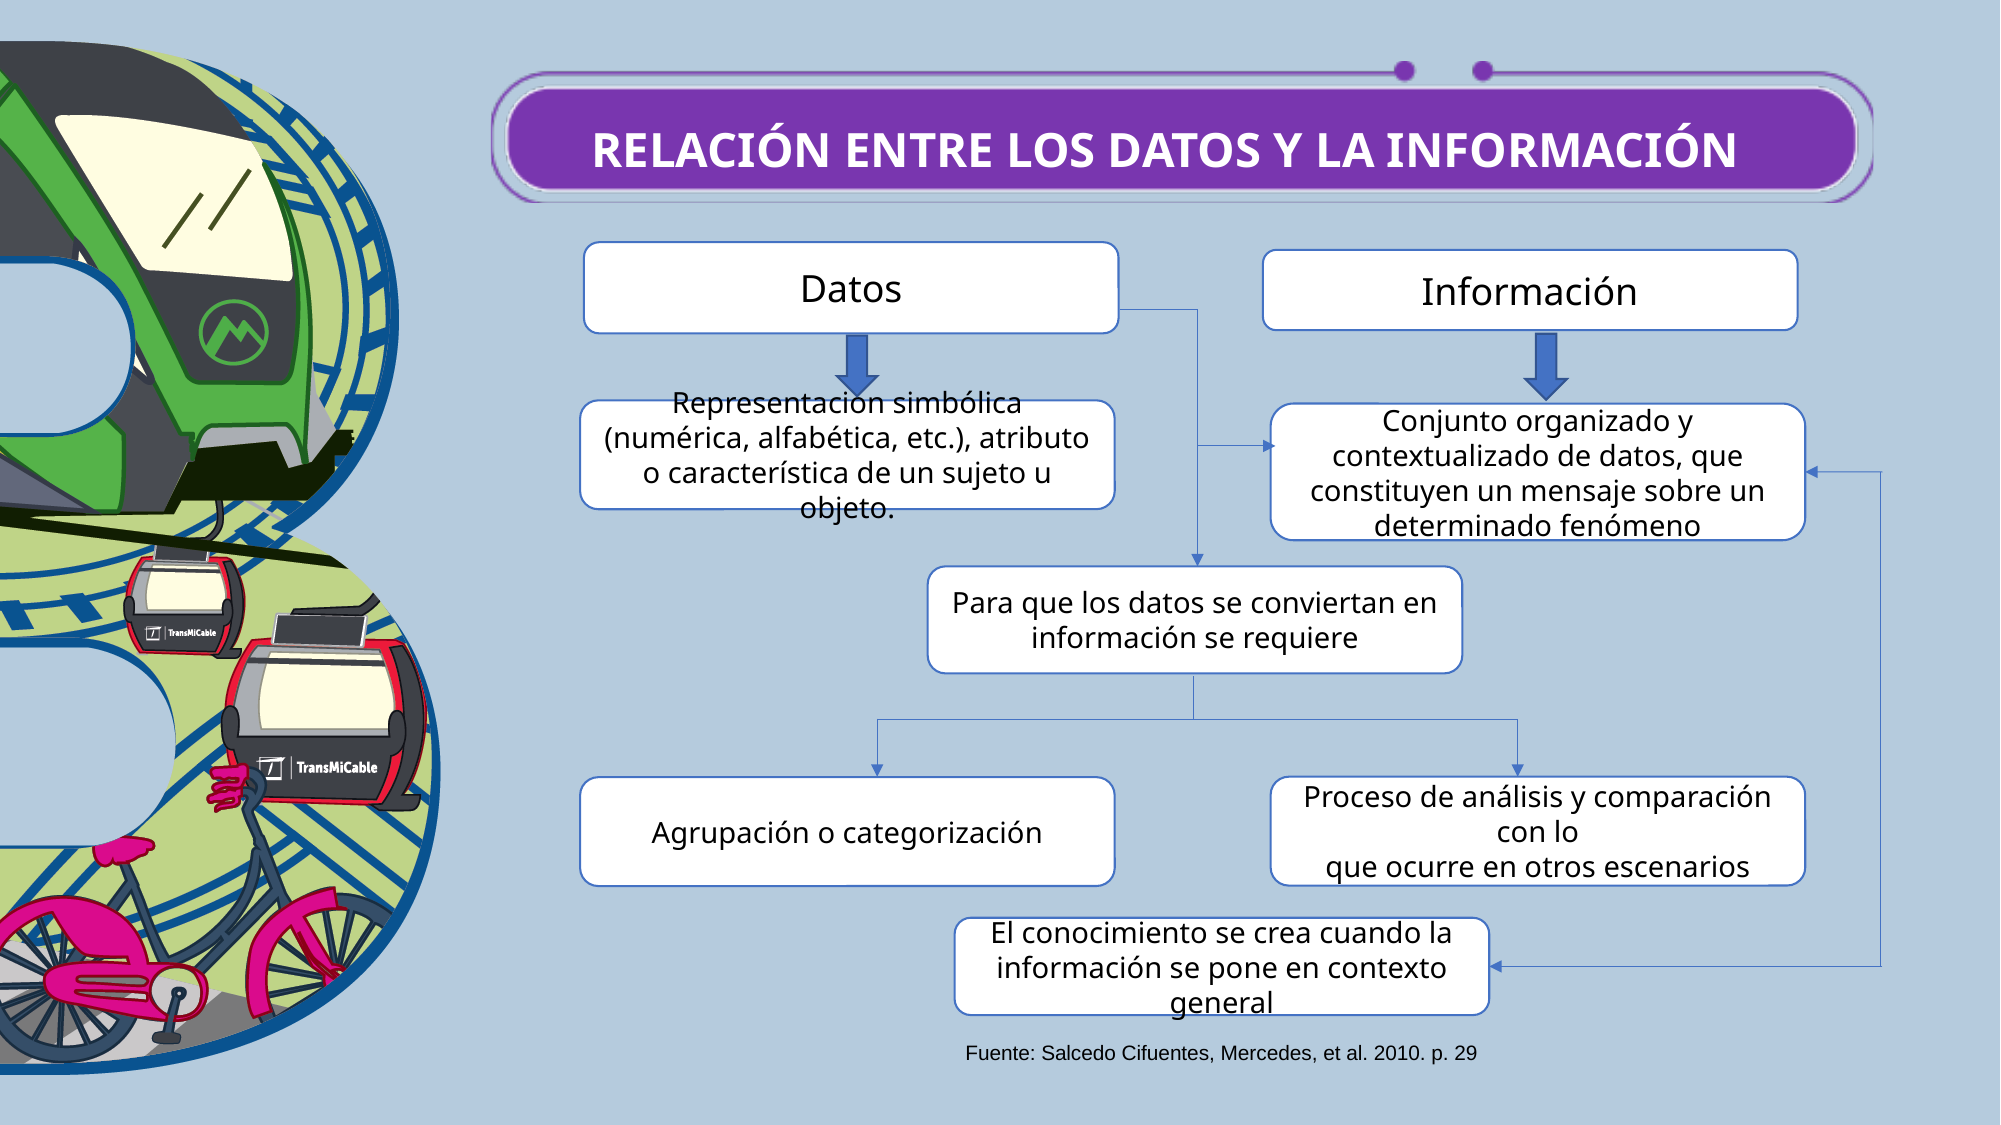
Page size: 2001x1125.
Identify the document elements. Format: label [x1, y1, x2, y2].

picture [0, 0, 2000, 1125]
text_box [1119, 309, 1276, 446]
